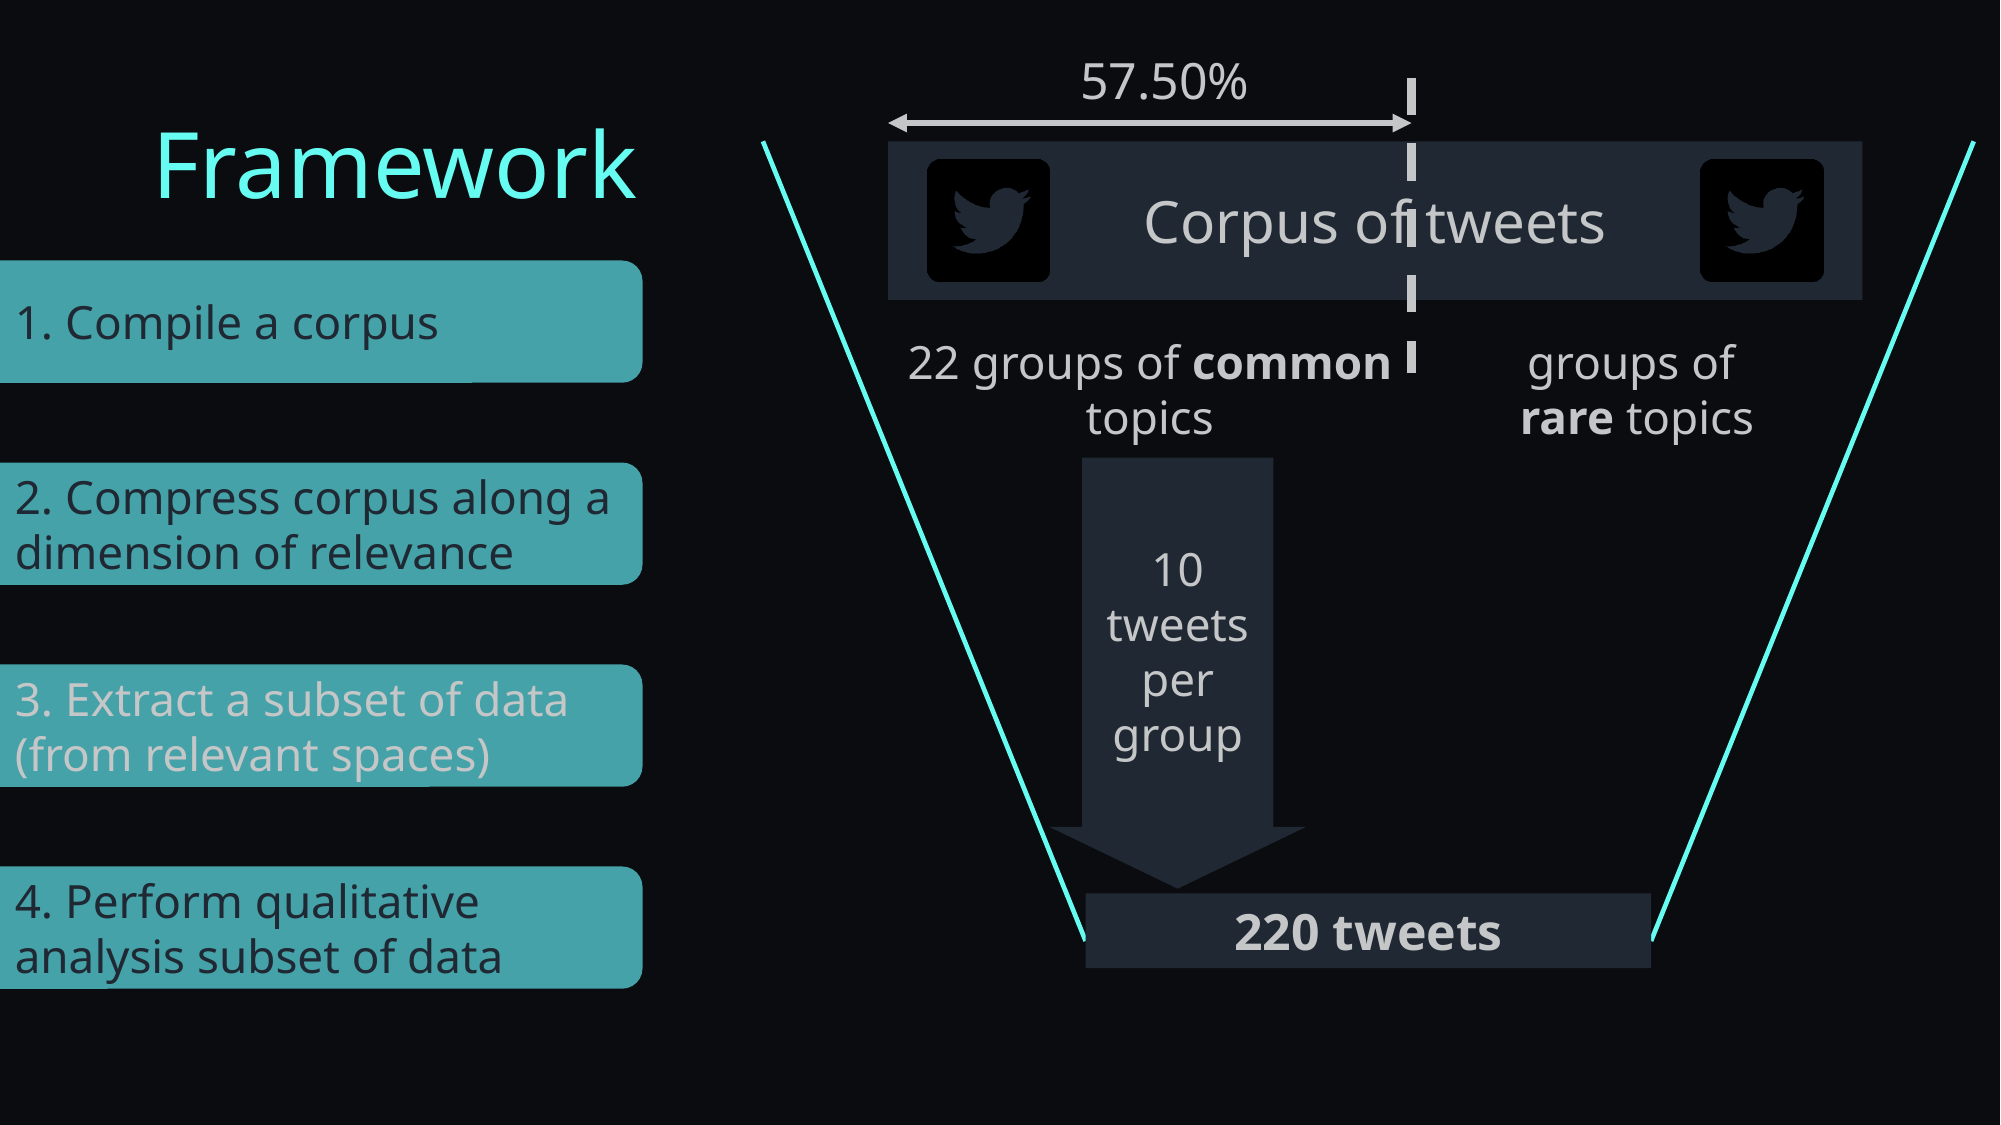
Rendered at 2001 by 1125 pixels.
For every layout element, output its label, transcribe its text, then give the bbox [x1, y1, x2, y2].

text_box groups of rare topics [1411, 326, 1650, 452]
text_box 57.50% [1065, 42, 1265, 118]
text_box 220 tweets [1085, 893, 1652, 969]
text_box 3. Extract a subset of data (from relevant spaces) [0, 663, 644, 788]
text_box 1. Compile a corpus [0, 259, 644, 384]
text_box Corpus of tweets [1412, 140, 1863, 301]
text_box Corpus of tweets [887, 140, 1411, 301]
text_box 22 groups of common topics [1086, 326, 1411, 452]
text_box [1650, 141, 1974, 942]
text_box 4. Perform qualitative analysis subset of data [0, 865, 644, 990]
title Framework [137, 59, 1863, 278]
text_box 10 tweets per group [1086, 456, 1307, 890]
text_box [762, 141, 1086, 942]
text_box 2. Compress corpus along a dimension of relevance [0, 461, 644, 586]
